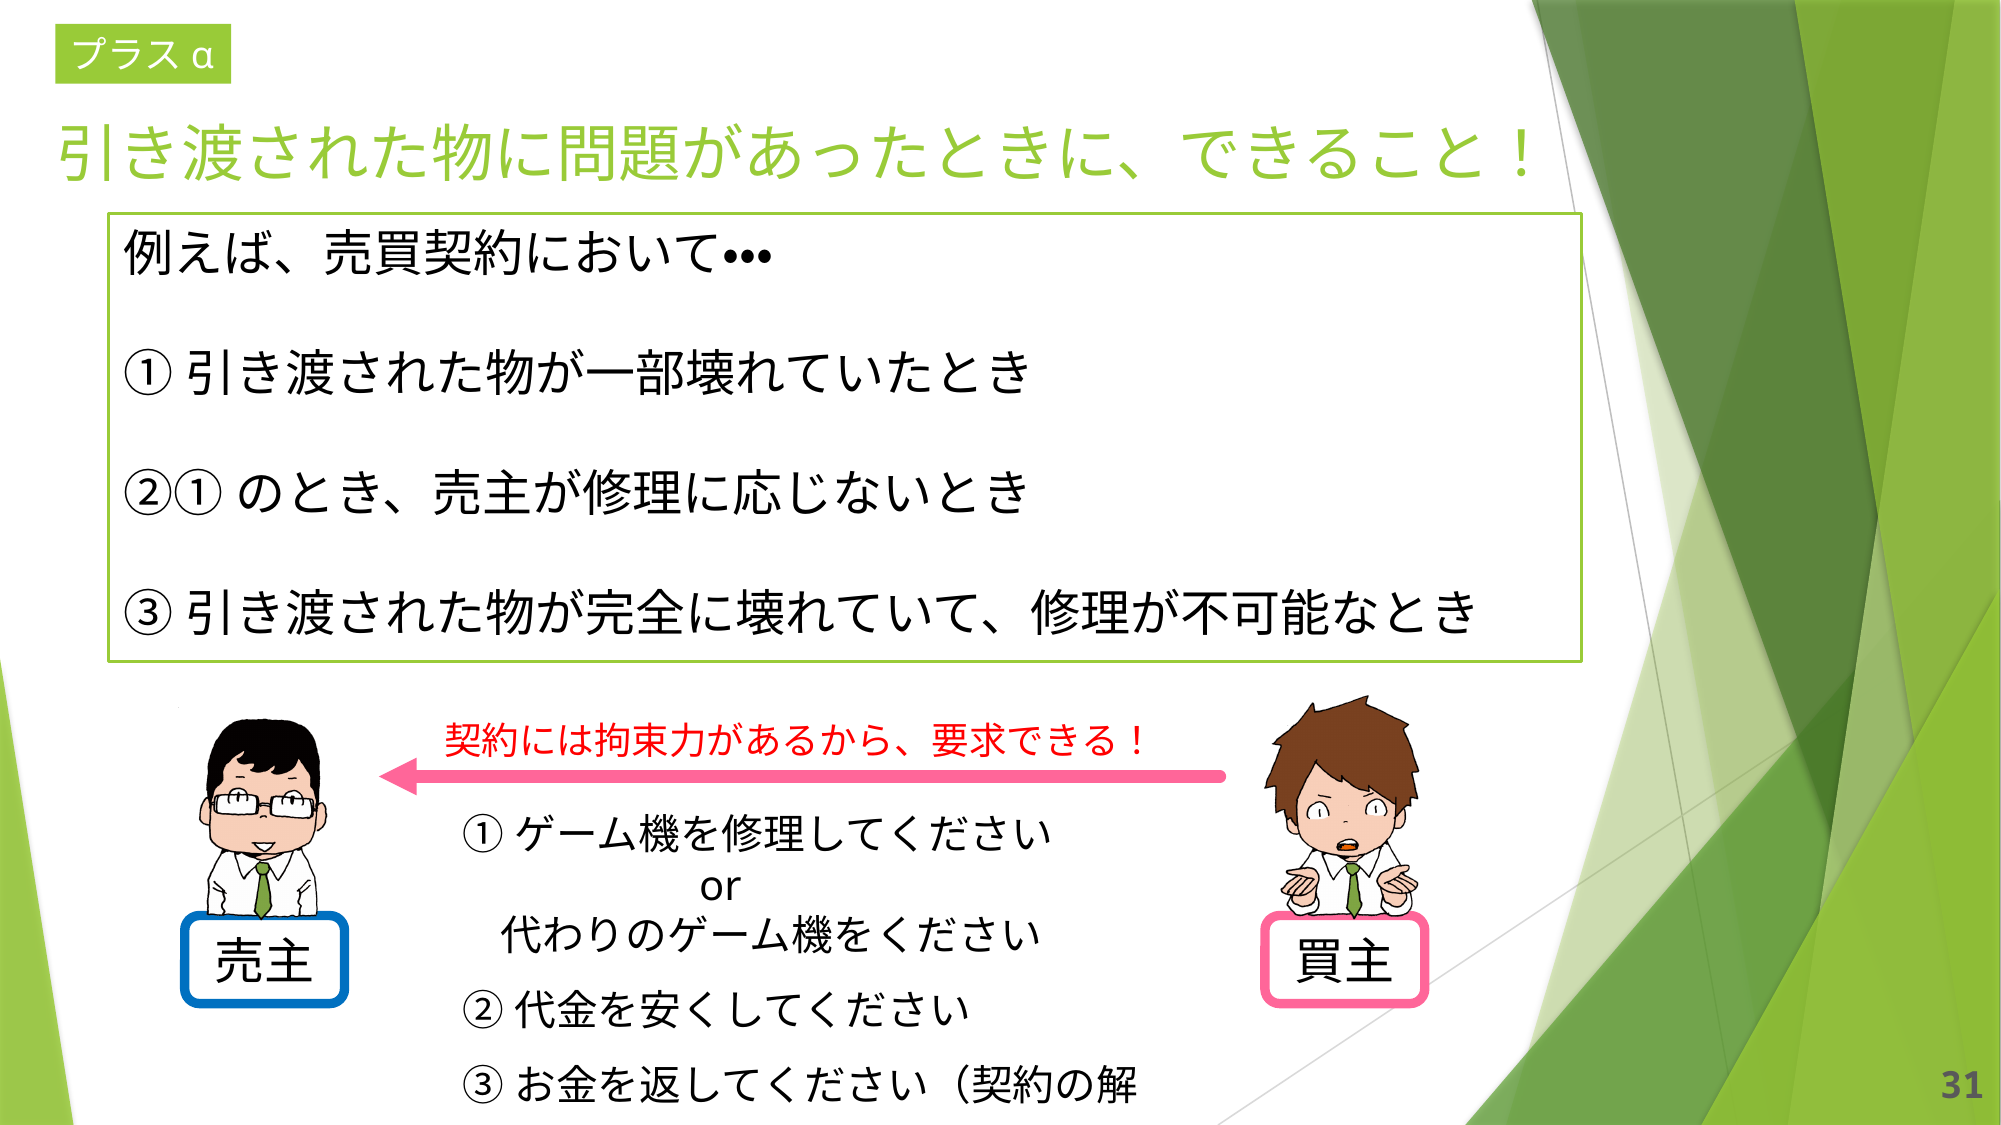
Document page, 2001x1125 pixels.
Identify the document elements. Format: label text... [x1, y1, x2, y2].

text_box 売主 [183, 945, 347, 1006]
text_box ①ゲーム機を修理してください or 代わりのゲーム機をください ②代金を安くしてください ③お金を返してください（契約の解除） [447, 800, 1229, 1030]
text_box 31 [1924, 1053, 2000, 1114]
text_box 例えば、売買契約において・・・ ①引き渡された物が一部壊れていたとき ②①のとき、売主が修理に応じないとき ③引き渡された物が完全に壊れていて、修理が不可能なとき [107, 212, 1583, 663]
text_box 引き渡された物に問題があったときに、できること！ [40, 106, 1731, 207]
text_box プラスα [55, 23, 232, 84]
text_box 契約には拘束力があるから、要求できる！ [429, 709, 1211, 770]
picture [174, 707, 346, 938]
picture [1243, 684, 1446, 936]
text_box 買主 [1263, 944, 1427, 1006]
